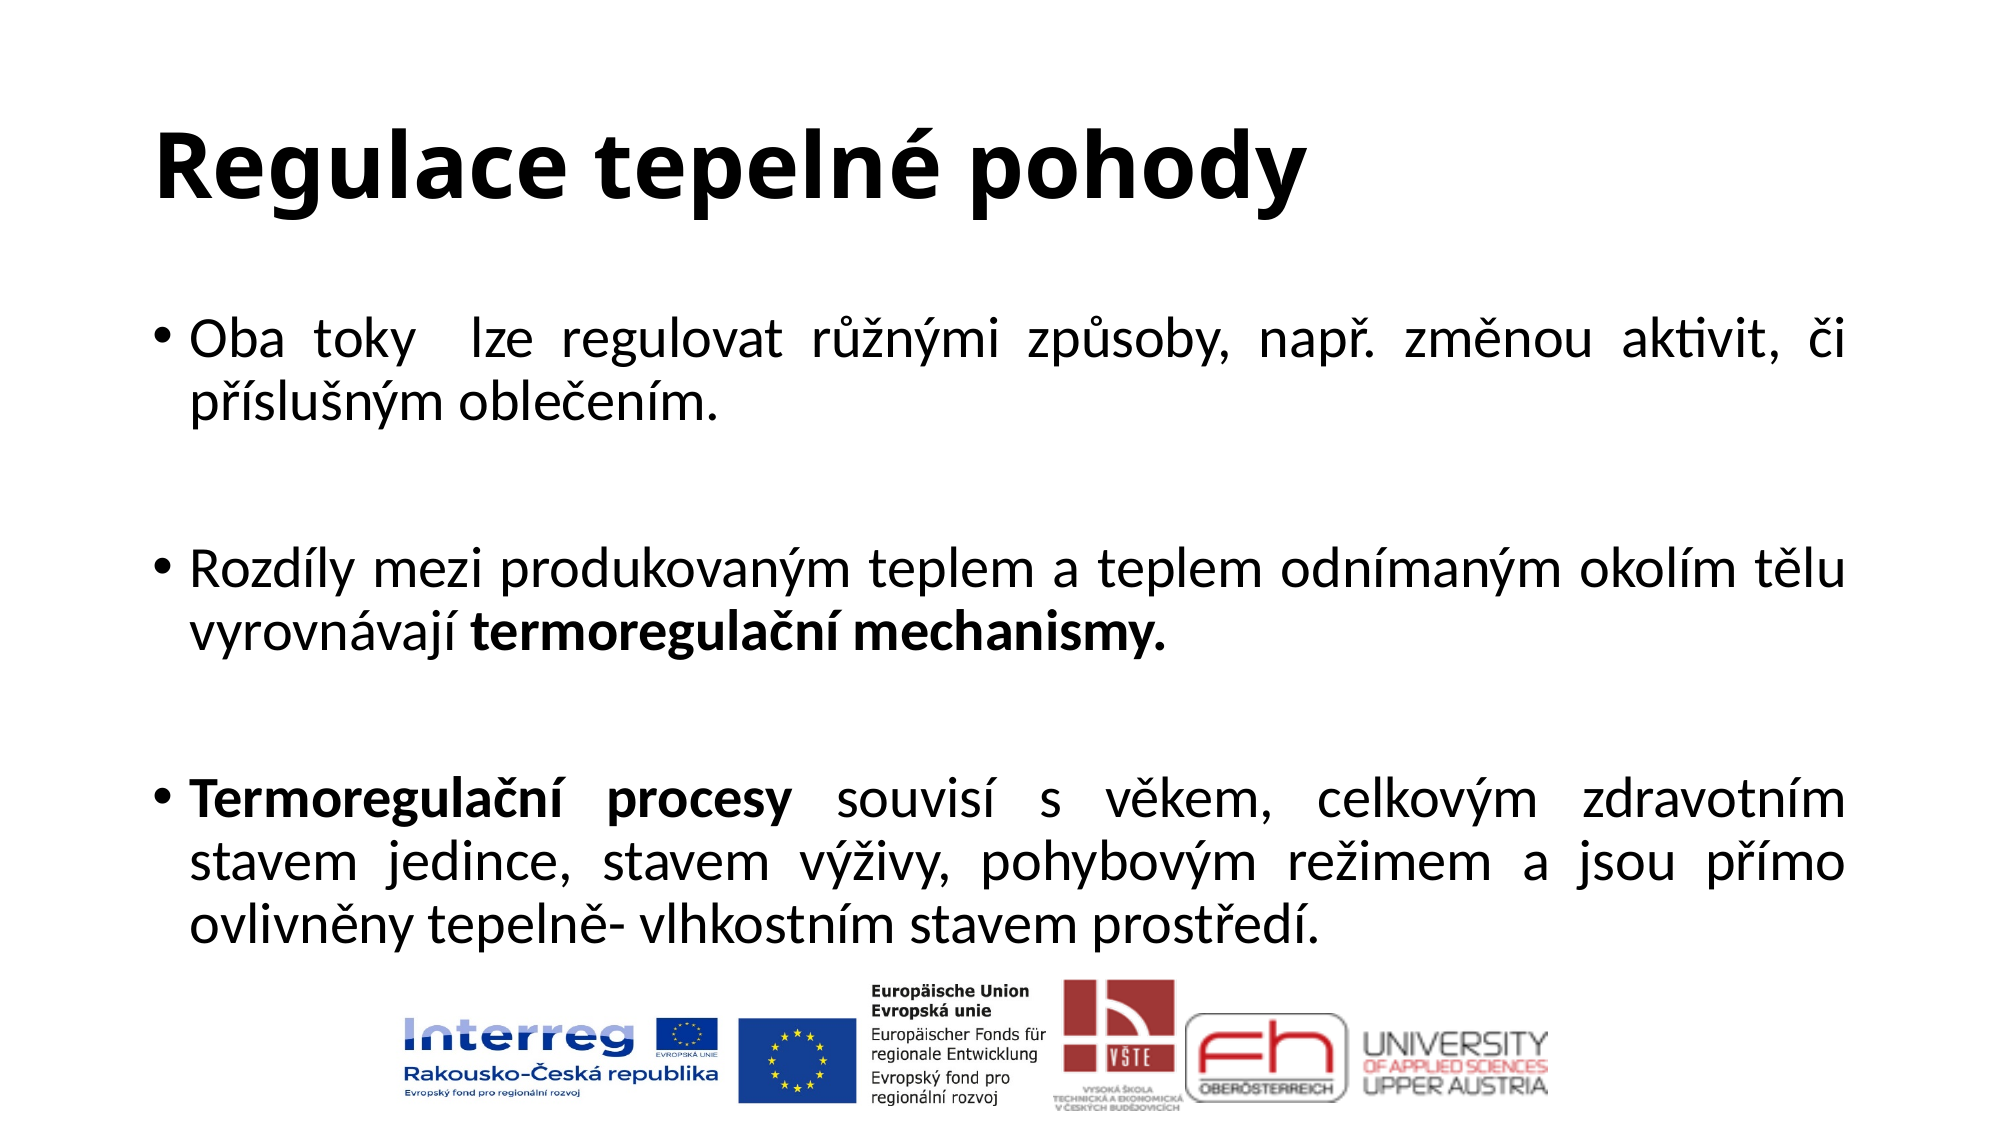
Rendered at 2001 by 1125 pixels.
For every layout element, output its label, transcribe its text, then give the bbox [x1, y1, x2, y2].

list Oba toky lze regulovat růžnými způsoby, např. změnou aktivit, či příslušným oblečením. Rozdíly mezi produkovaným teplem a teplem odnímaným okolím tělu vyrovnávají termoregulační mechanismy. Termoregulační procesy souvisí s věkem, celkovým zdravotním stavem jedince, stavem výživy, pohybovým režimem a jsou přímo ovlivněny tepelně- vlhkostním stavem prostředí. [137, 299, 1863, 1014]
picture [374, 984, 1046, 1125]
picture [1053, 979, 1184, 1111]
title Regulace tepelné pohody [137, 59, 1863, 278]
picture [1185, 1013, 1548, 1103]
